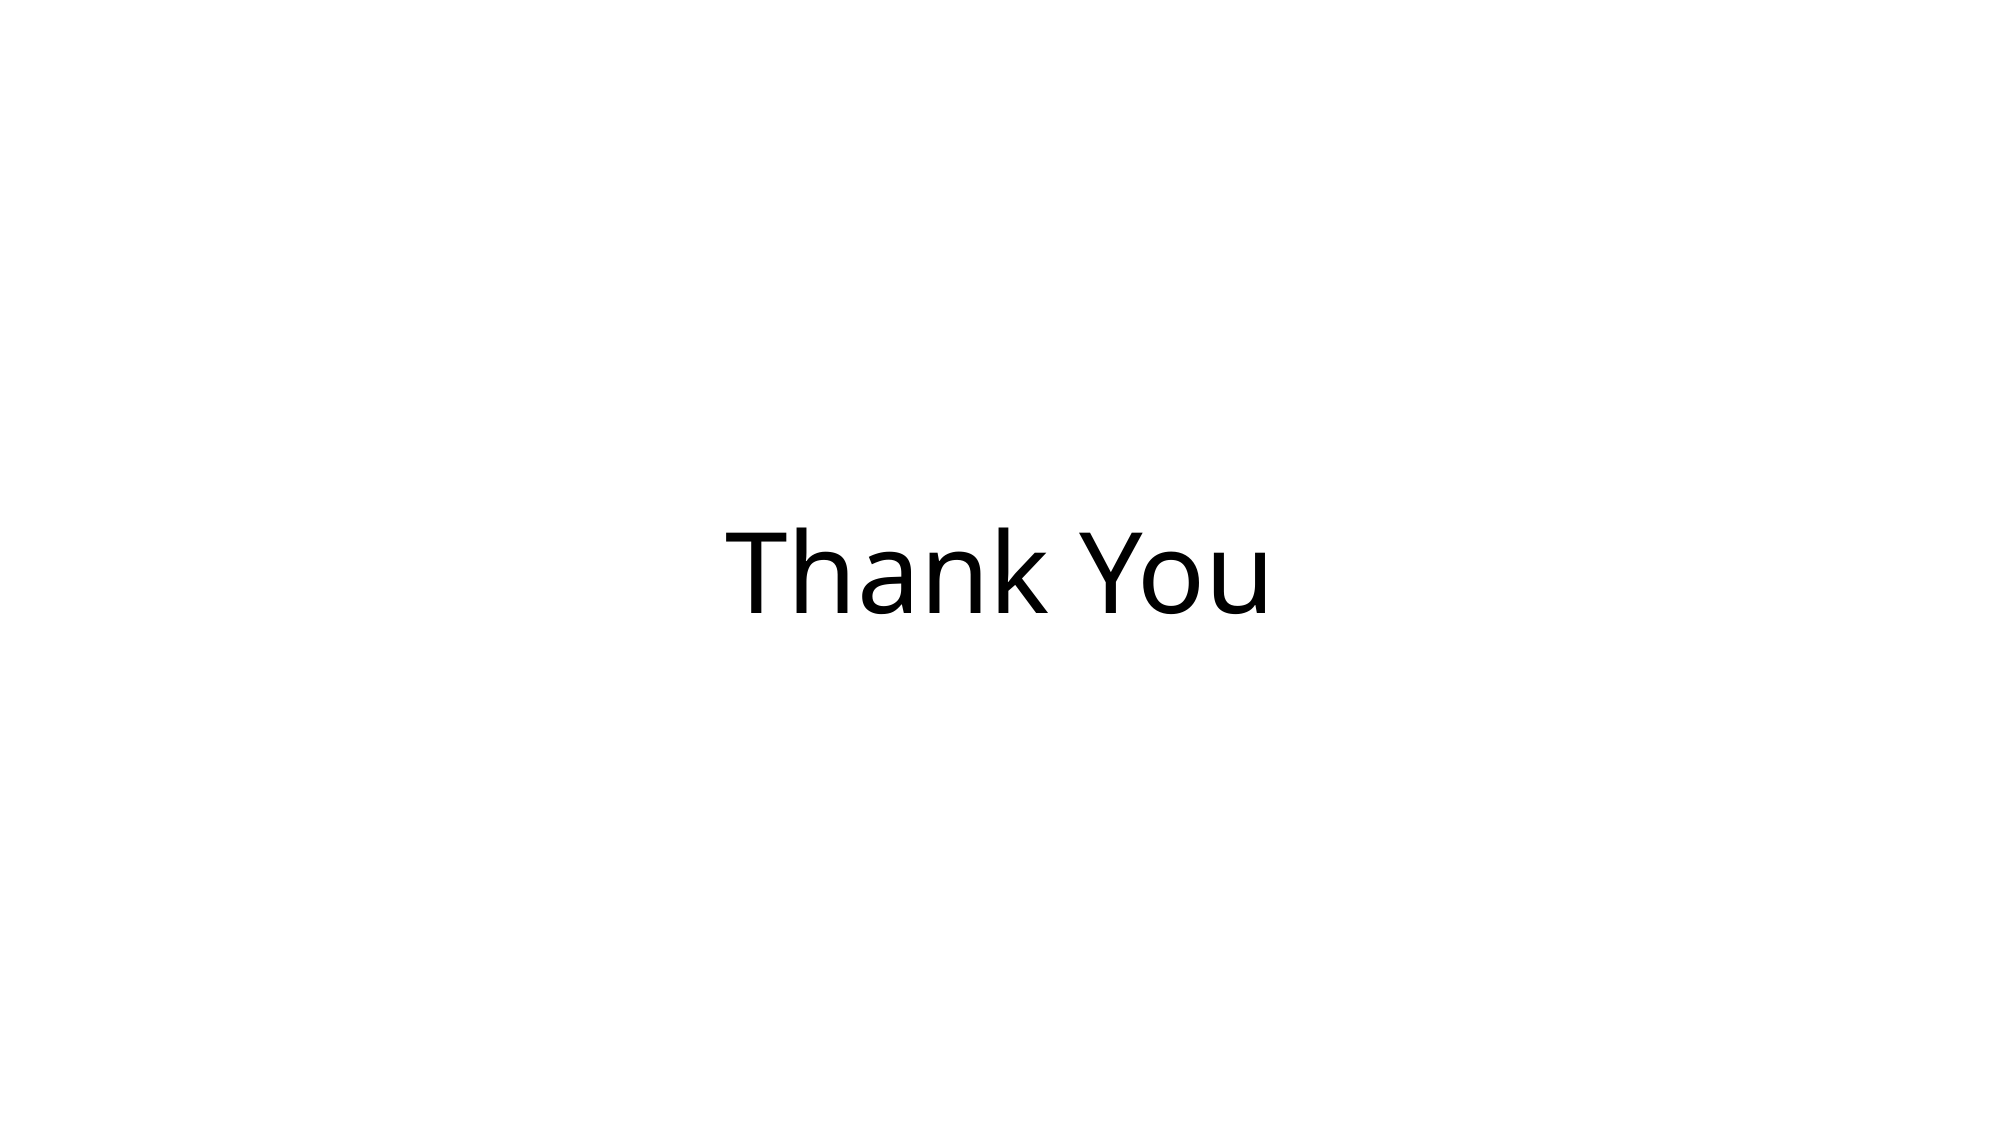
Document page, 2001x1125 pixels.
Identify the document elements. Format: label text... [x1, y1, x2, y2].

list Thank You [137, 68, 1863, 1014]
